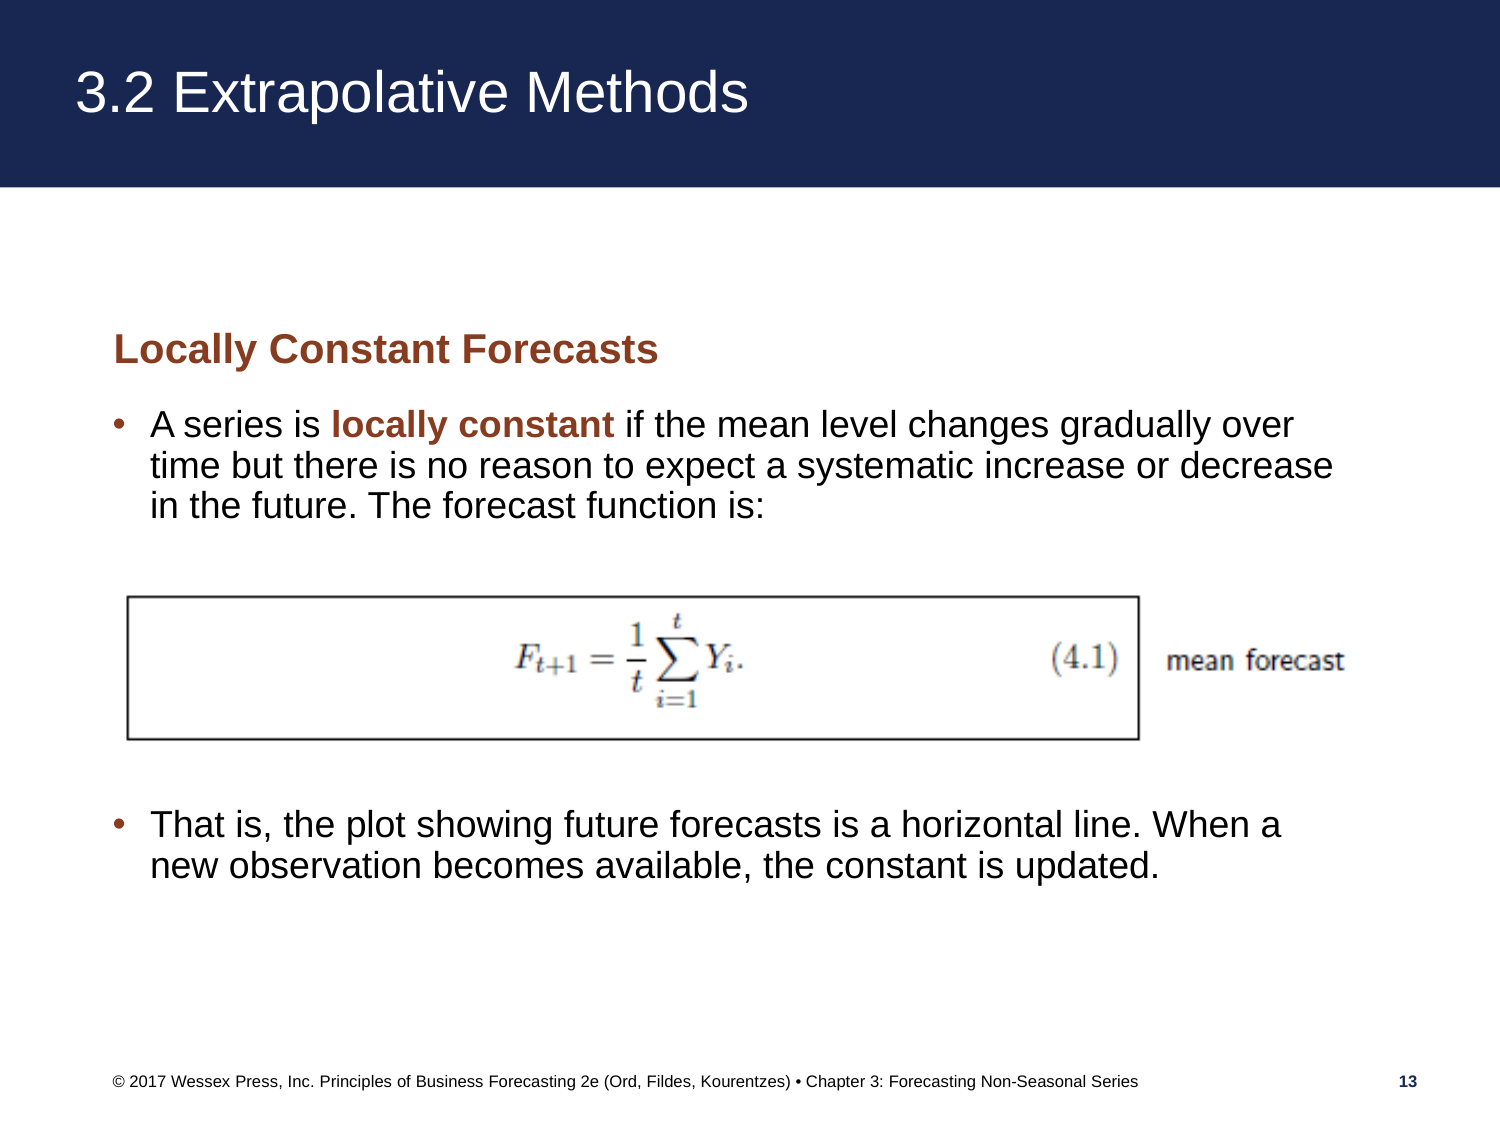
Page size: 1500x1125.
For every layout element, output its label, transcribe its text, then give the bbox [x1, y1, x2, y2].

slide_number © 2017 Wessex Press, Inc. Principles of Business Forecasting 2e (Ord, Fildes, Kourentzes) • Chapter 3: Forecasting Non-Seasonal Series [112, 1065, 1333, 1096]
slide_number 13 [1350, 1065, 1418, 1096]
picture [112, 581, 1373, 752]
list Locally Constant Forecasts A series is locally constant if the mean level changes gradually over time but there is no reason to expect a systematic increase or decrease in the future. The forecast function is: That is, the plot showing future forecasts is a horizontal line. When a new observation becomes available, the constant is updated. [112, 752, 1350, 1014]
title 3.2 Extrapolative Methods [0, 0, 1500, 188]
list Locally Constant Forecasts A series is locally constant if the mean level changes gradually over time but there is no reason to expect a systematic increase or decrease in the future. The forecast function is: That is, the plot showing future forecasts is a horizontal line. When a new observation becomes available, the constant is updated. [112, 243, 1350, 581]
